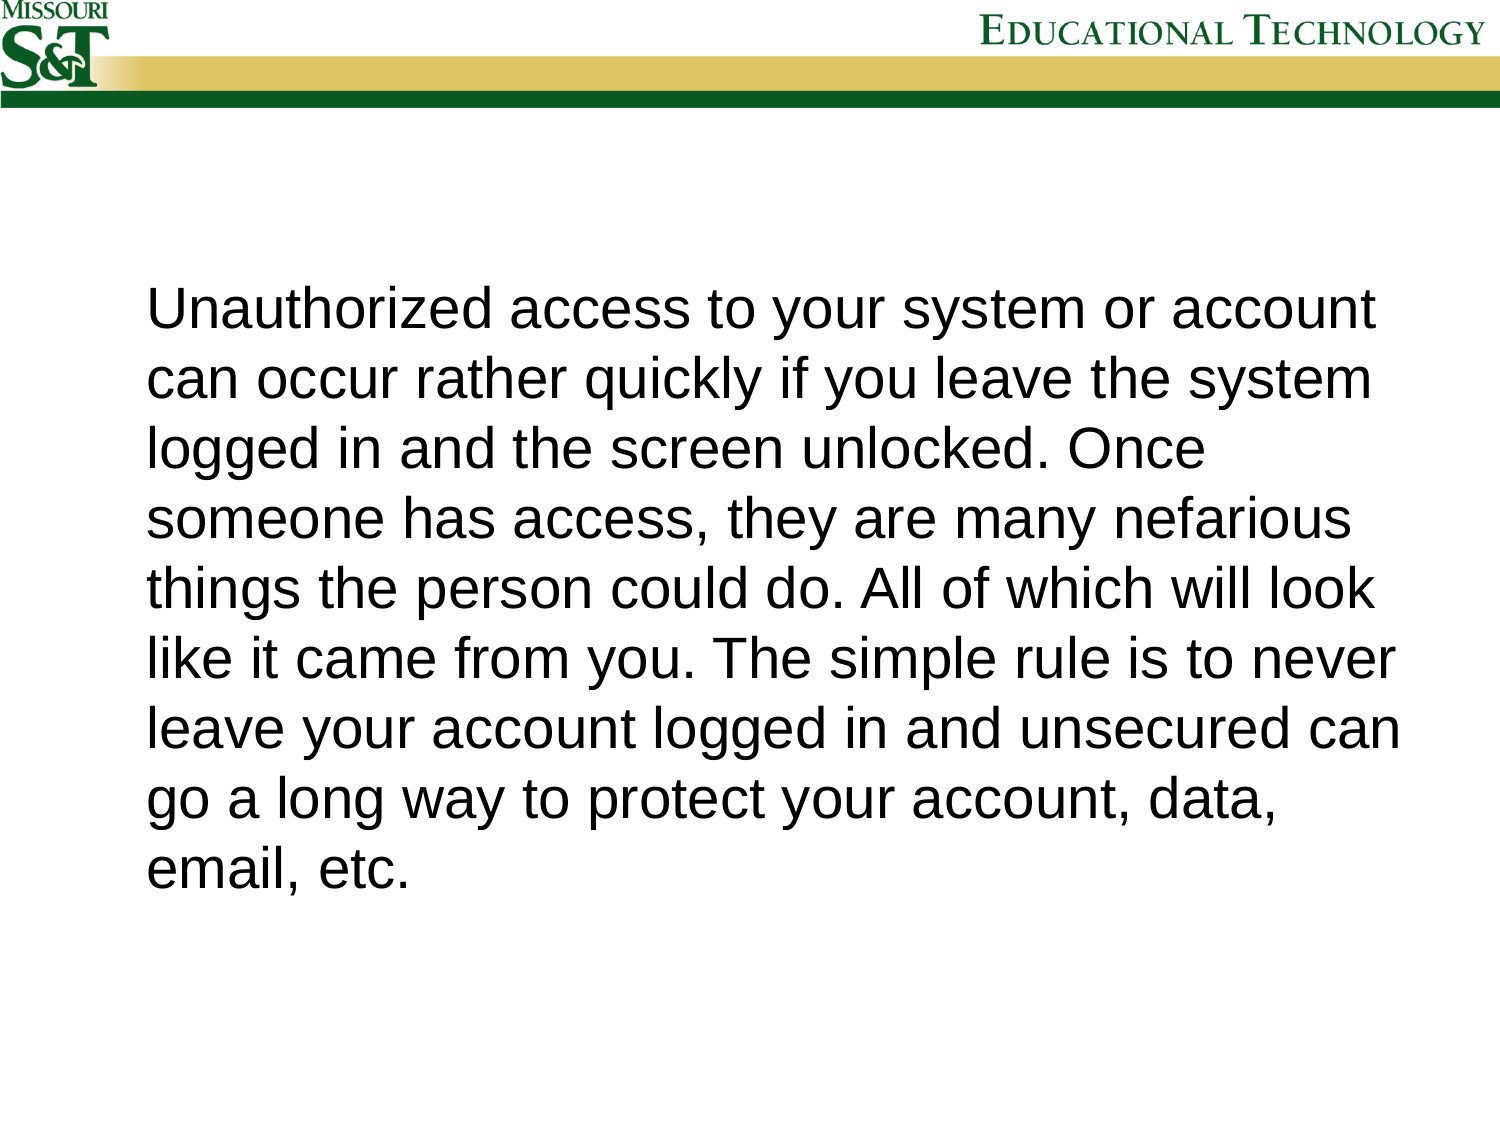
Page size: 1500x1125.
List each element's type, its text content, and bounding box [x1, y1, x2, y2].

picture [0, 0, 1500, 108]
list Unauthorized access to your system or account can occur rather quickly if you leave the system logged in and the screen unlocked. Once someone has access, they are many nefarious things the person could do. All of which will look like it came from you. The simple rule is to never leave your account logged in and unsecured can go a long way to protect your account, data, email, etc. [75, 262, 1425, 1005]
